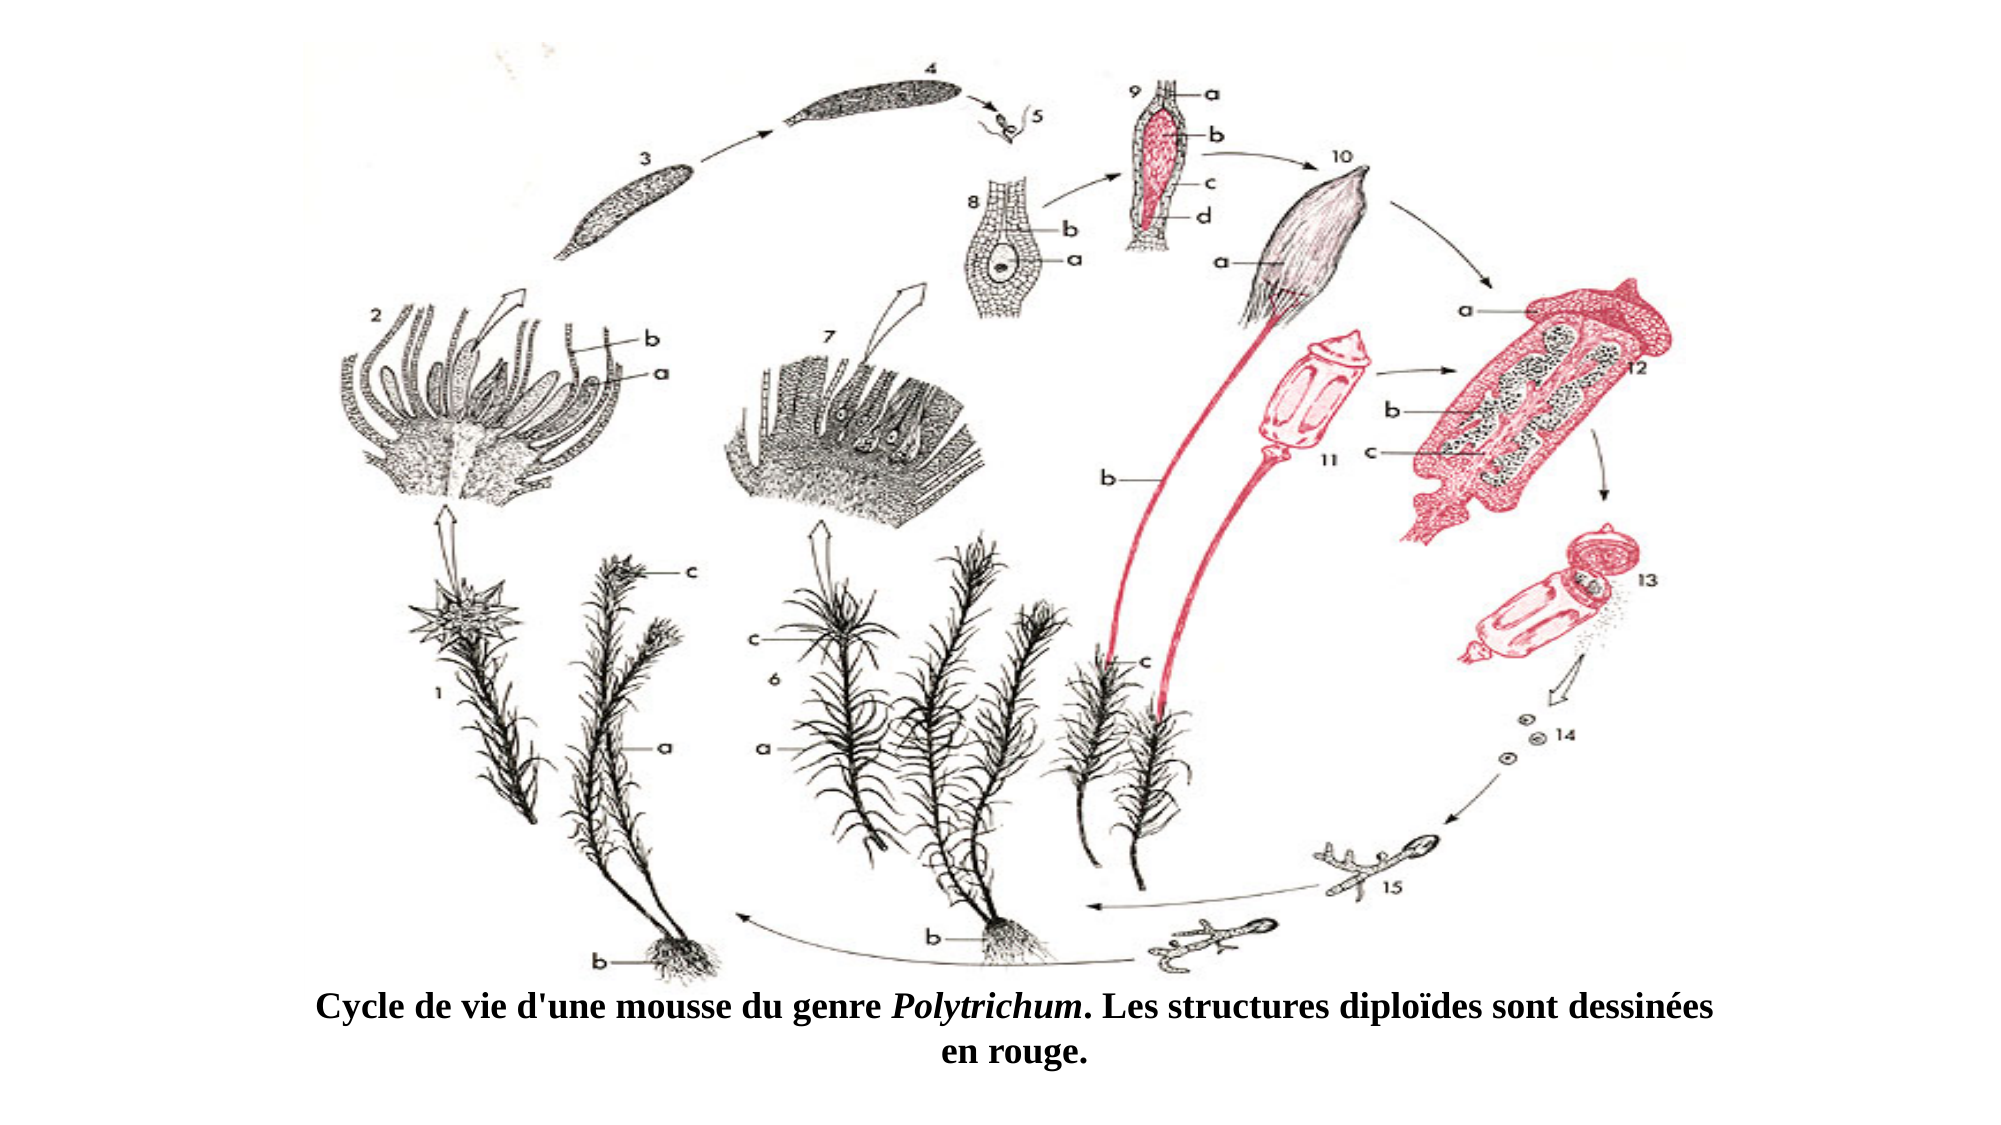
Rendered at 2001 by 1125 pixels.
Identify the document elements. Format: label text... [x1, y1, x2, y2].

picture [303, 42, 1686, 1000]
text_box Cycle de vie d'une mousse du genre Polytrichum. Les structures diploïdes sont dessinées en rouge. [279, 973, 1750, 1079]
